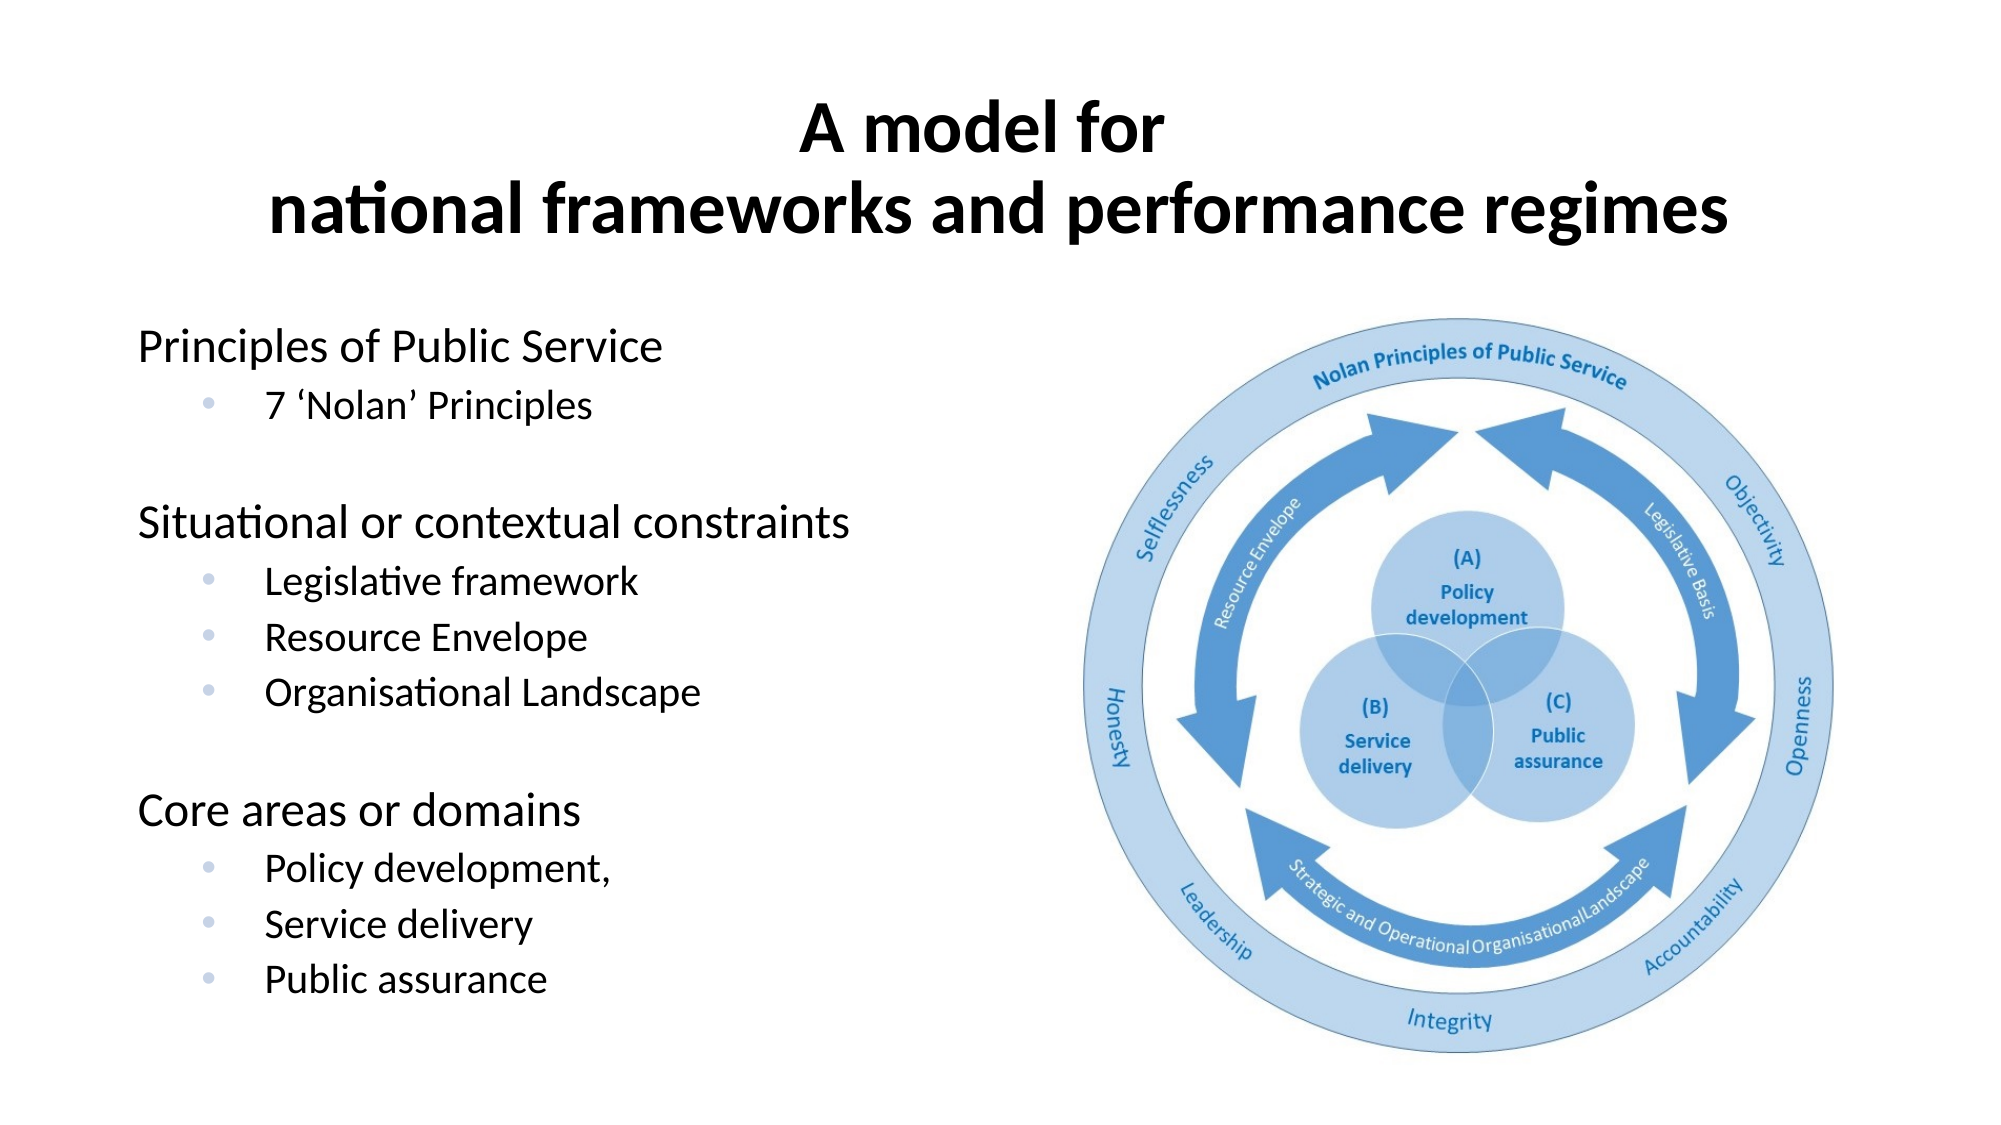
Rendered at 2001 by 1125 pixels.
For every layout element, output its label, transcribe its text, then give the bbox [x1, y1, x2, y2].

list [1060, 299, 1863, 1069]
title A model for national frameworks and performance regimes [137, 59, 1863, 278]
list Principles of Public Service 7 ‘Nolan’ Principles Situational or contextual constraints Legislative framework Resource Envelope Organisational Landscape Core areas or domains Policy development, Service delivery Public assurance [112, 312, 1060, 1014]
